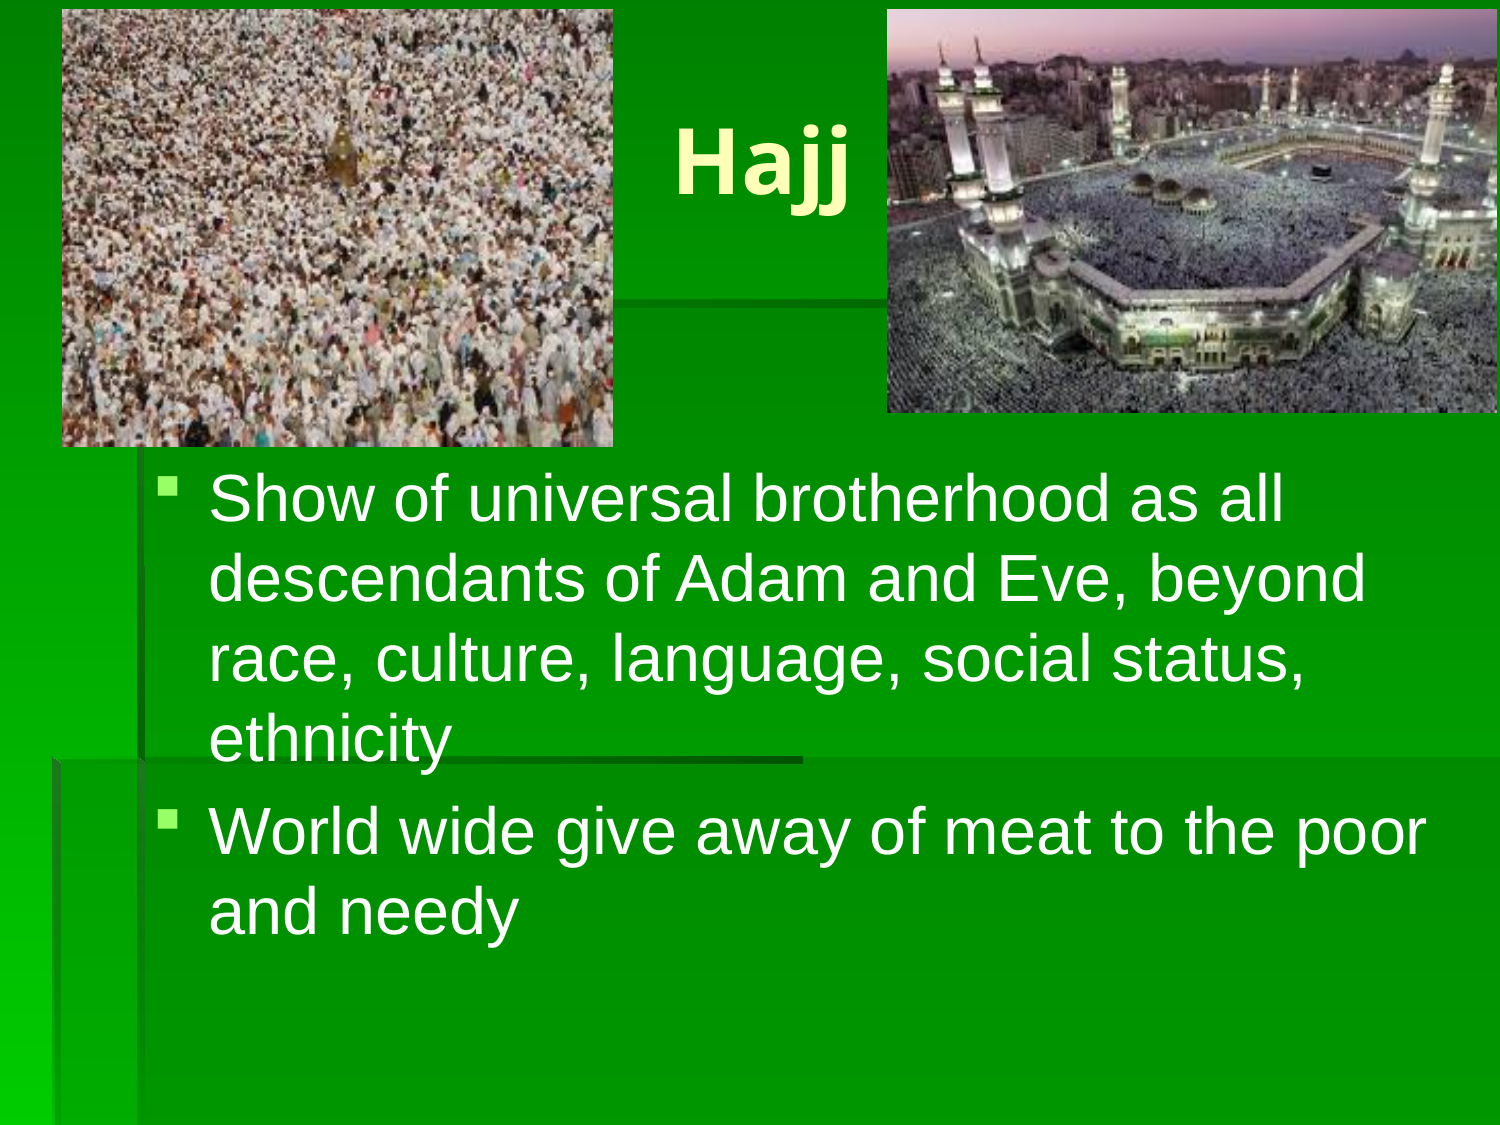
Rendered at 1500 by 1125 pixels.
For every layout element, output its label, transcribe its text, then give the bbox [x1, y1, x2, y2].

list Show of universal brotherhood as all descendants of Adam and Eve, beyond race, culture, language, social status, ethnicity World wide give away of meat to the poor and needy [137, 446, 1452, 1001]
title Hajj [616, 39, 882, 276]
picture [887, 9, 1497, 413]
picture [62, 9, 613, 448]
